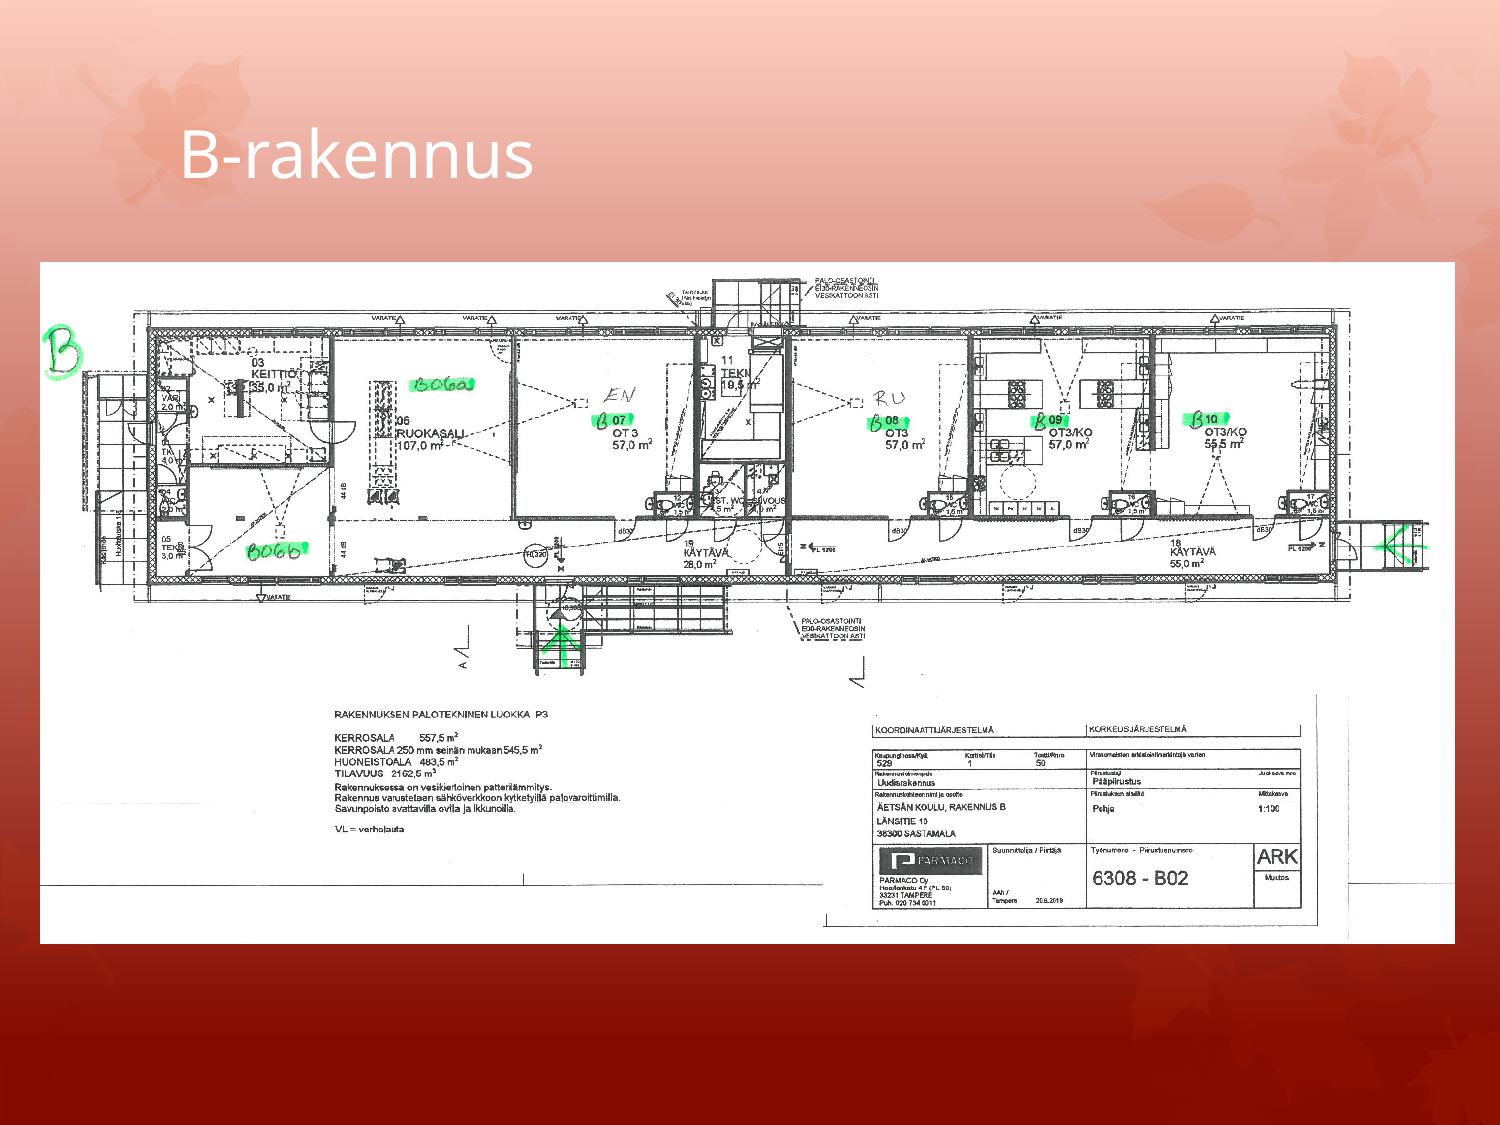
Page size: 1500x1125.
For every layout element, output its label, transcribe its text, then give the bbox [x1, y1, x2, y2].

title B-rakennus [163, 75, 1332, 228]
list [40, 262, 1455, 945]
